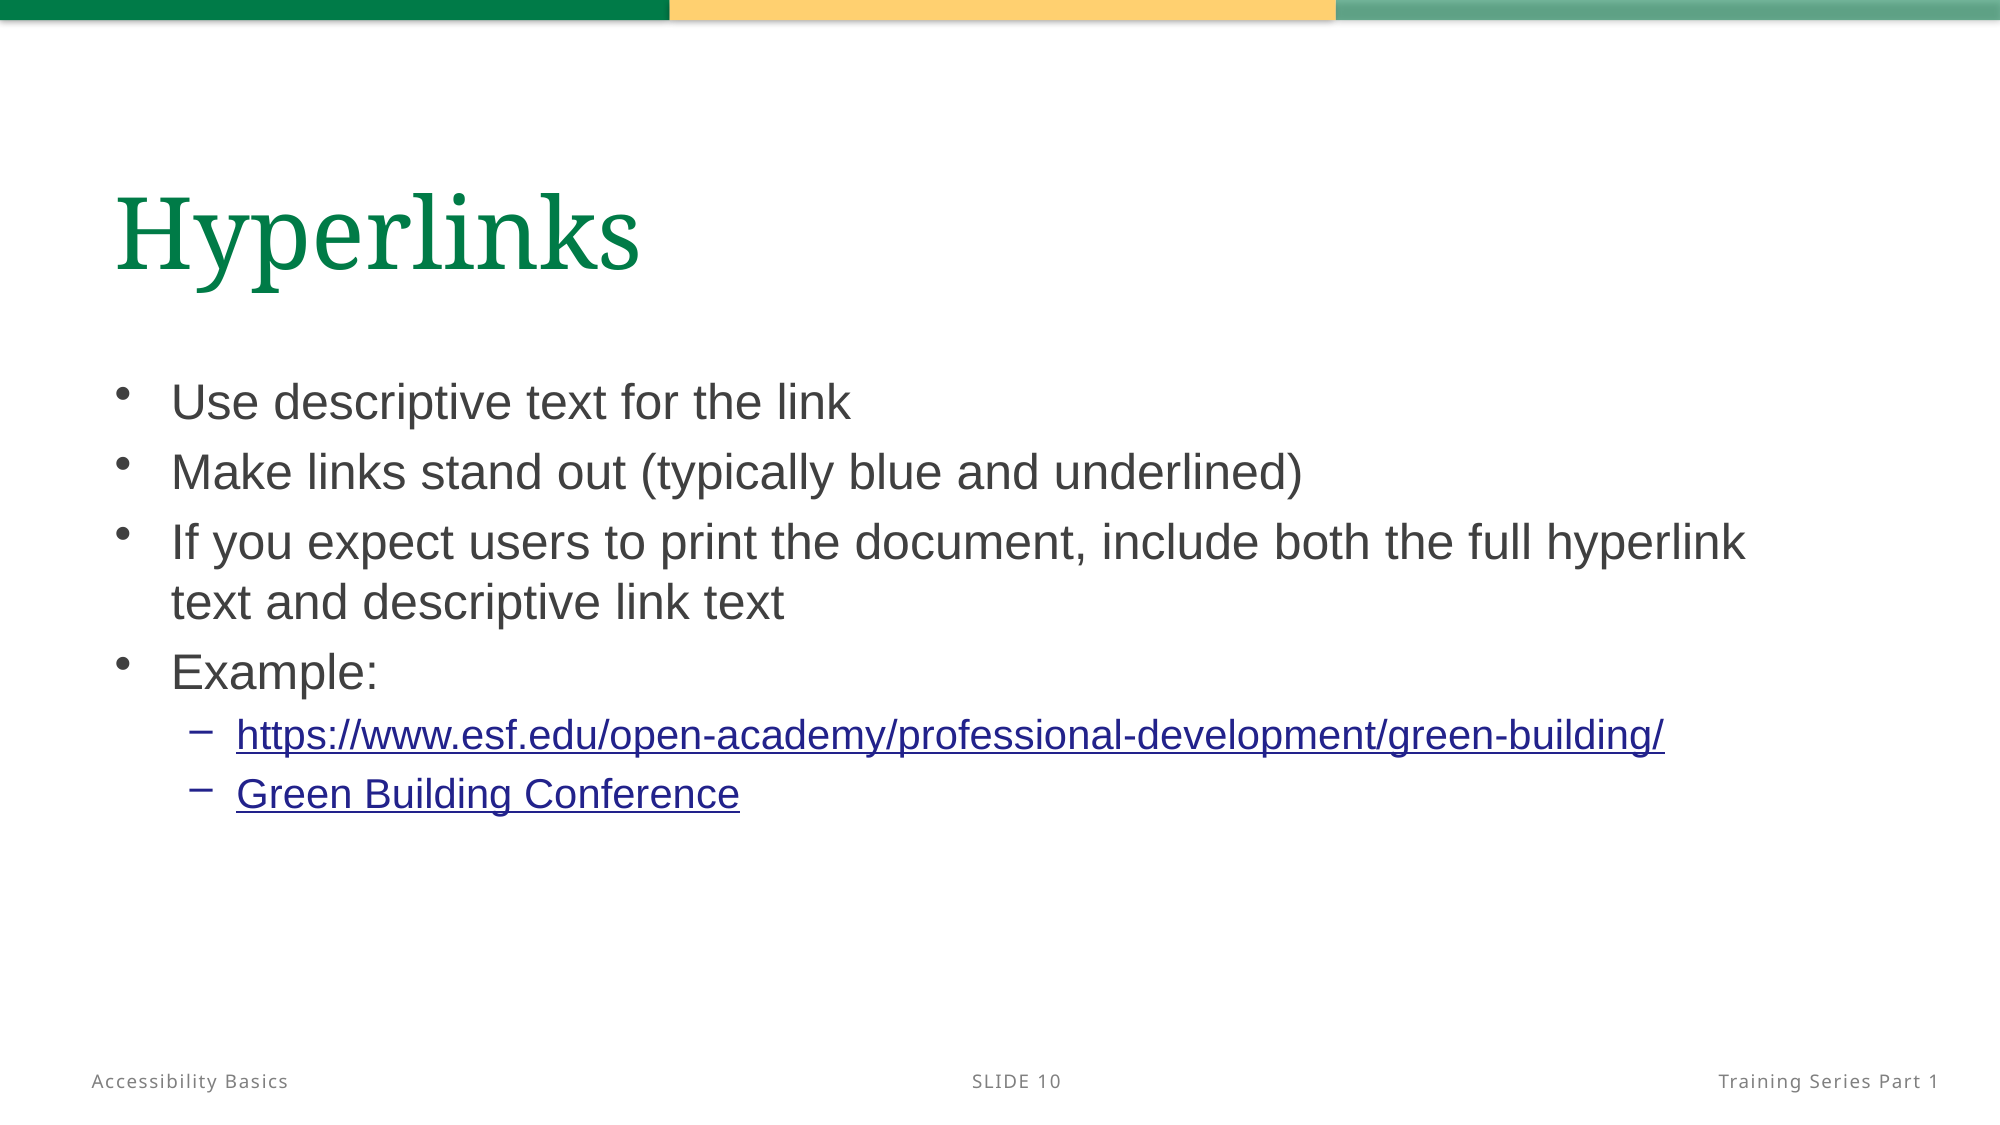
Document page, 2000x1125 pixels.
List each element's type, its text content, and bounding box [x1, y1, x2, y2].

list Use descriptive text for the link Make links stand out (typically blue and underlined) If you expect users to print the document, include both the full hyperlink text and descriptive link text Example: https://www.esf.edu/open-academy/professional-development/green-building/ Green Building Conference [99, 362, 1800, 975]
title Hyperlinks [99, 162, 1800, 326]
